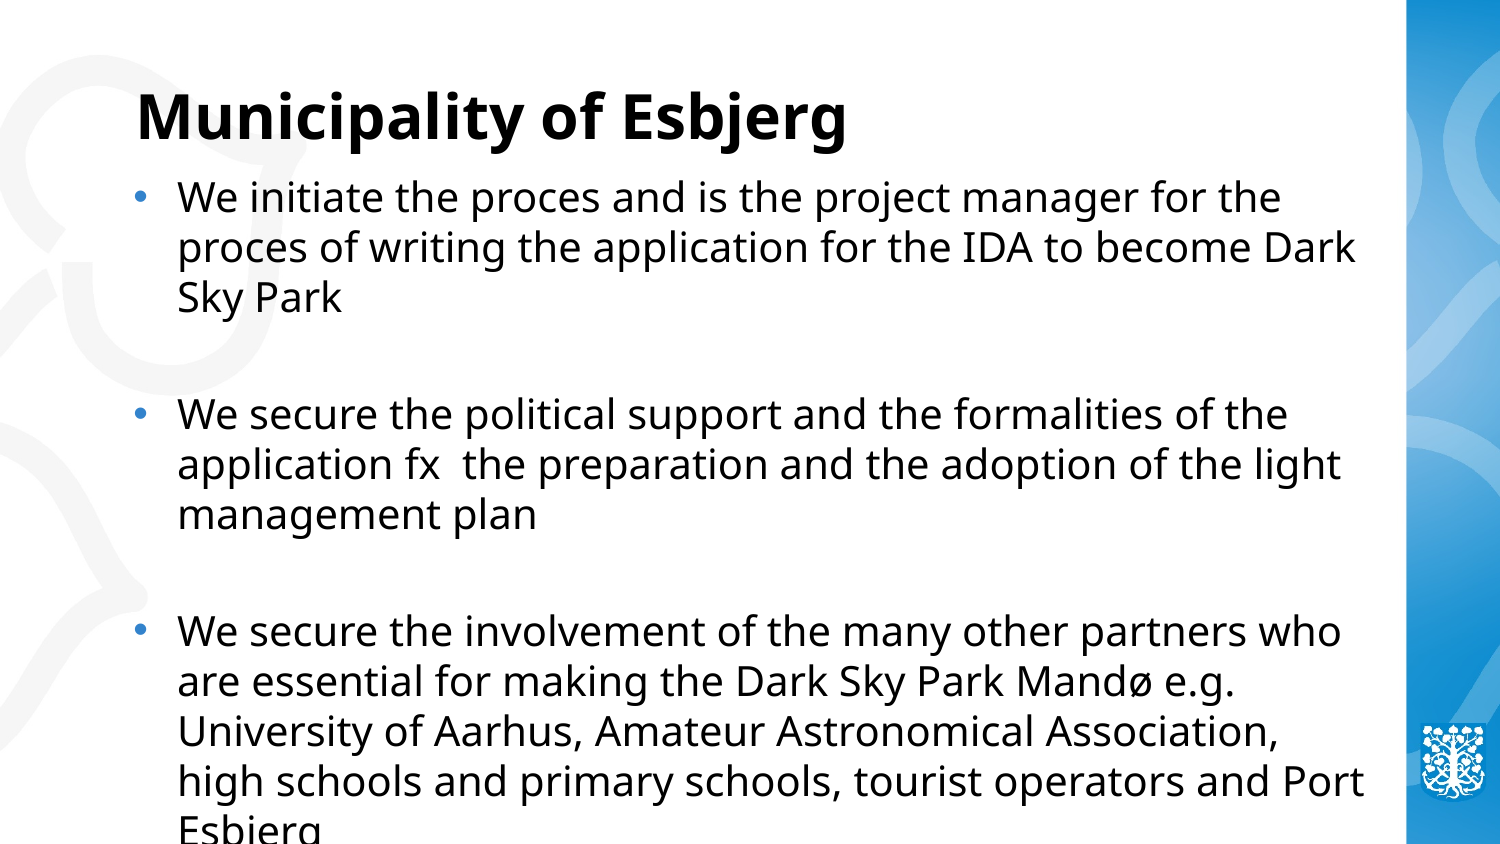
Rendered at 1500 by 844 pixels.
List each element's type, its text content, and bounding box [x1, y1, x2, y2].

title Municipality of Esbjerg [135, 76, 1377, 172]
picture [0, 0, 1500, 844]
list We initiate the proces and is the project manager for the proces of writing the application for the IDA to become Dark Sky Park We secure the political support and the formalities of the application fx the preparation and the adoption of the light management plan We secure the involvement of the many other partners who are essential for making the Dark Sky Park Mandø e.g. University of Aarhus, Amateur Astronomical Association, high schools and primary schools, tourist operators and Port Esbjerg - in respect of a bottom up commitment [133, 171, 1374, 786]
